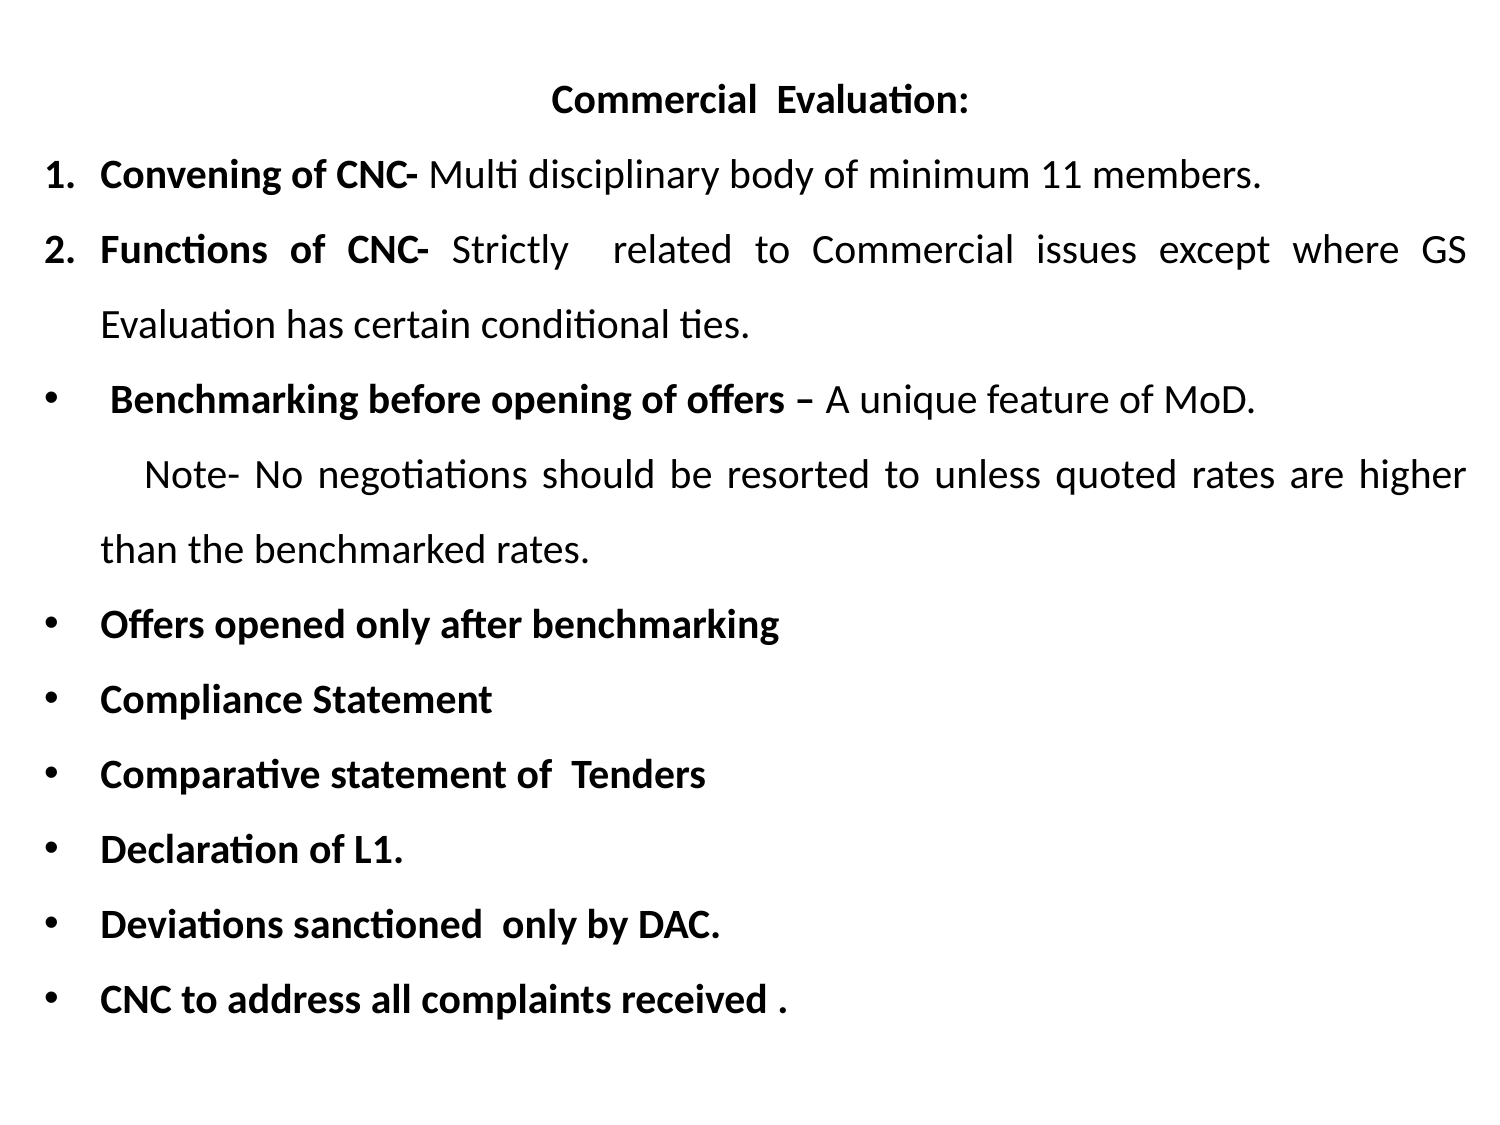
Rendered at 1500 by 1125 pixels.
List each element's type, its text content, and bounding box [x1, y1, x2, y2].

text_box Commercial Evaluation: Convening of CNC- Multi disciplinary body of minimum 11 members. Functions of CNC- Strictly related to Commercial issues except where GS Evaluation has certain conditional ties. Benchmarking before opening of offers – A unique feature of MoD. Note- No negotiations should be resorted to unless quoted rates are higher than the benchmarked rates. Offers opened only after benchmarking Compliance Statement Comparative statement of Tenders Declaration of L1. Deviations sanctioned only by DAC. CNC to address all complaints received . [29, 39, 1483, 1105]
